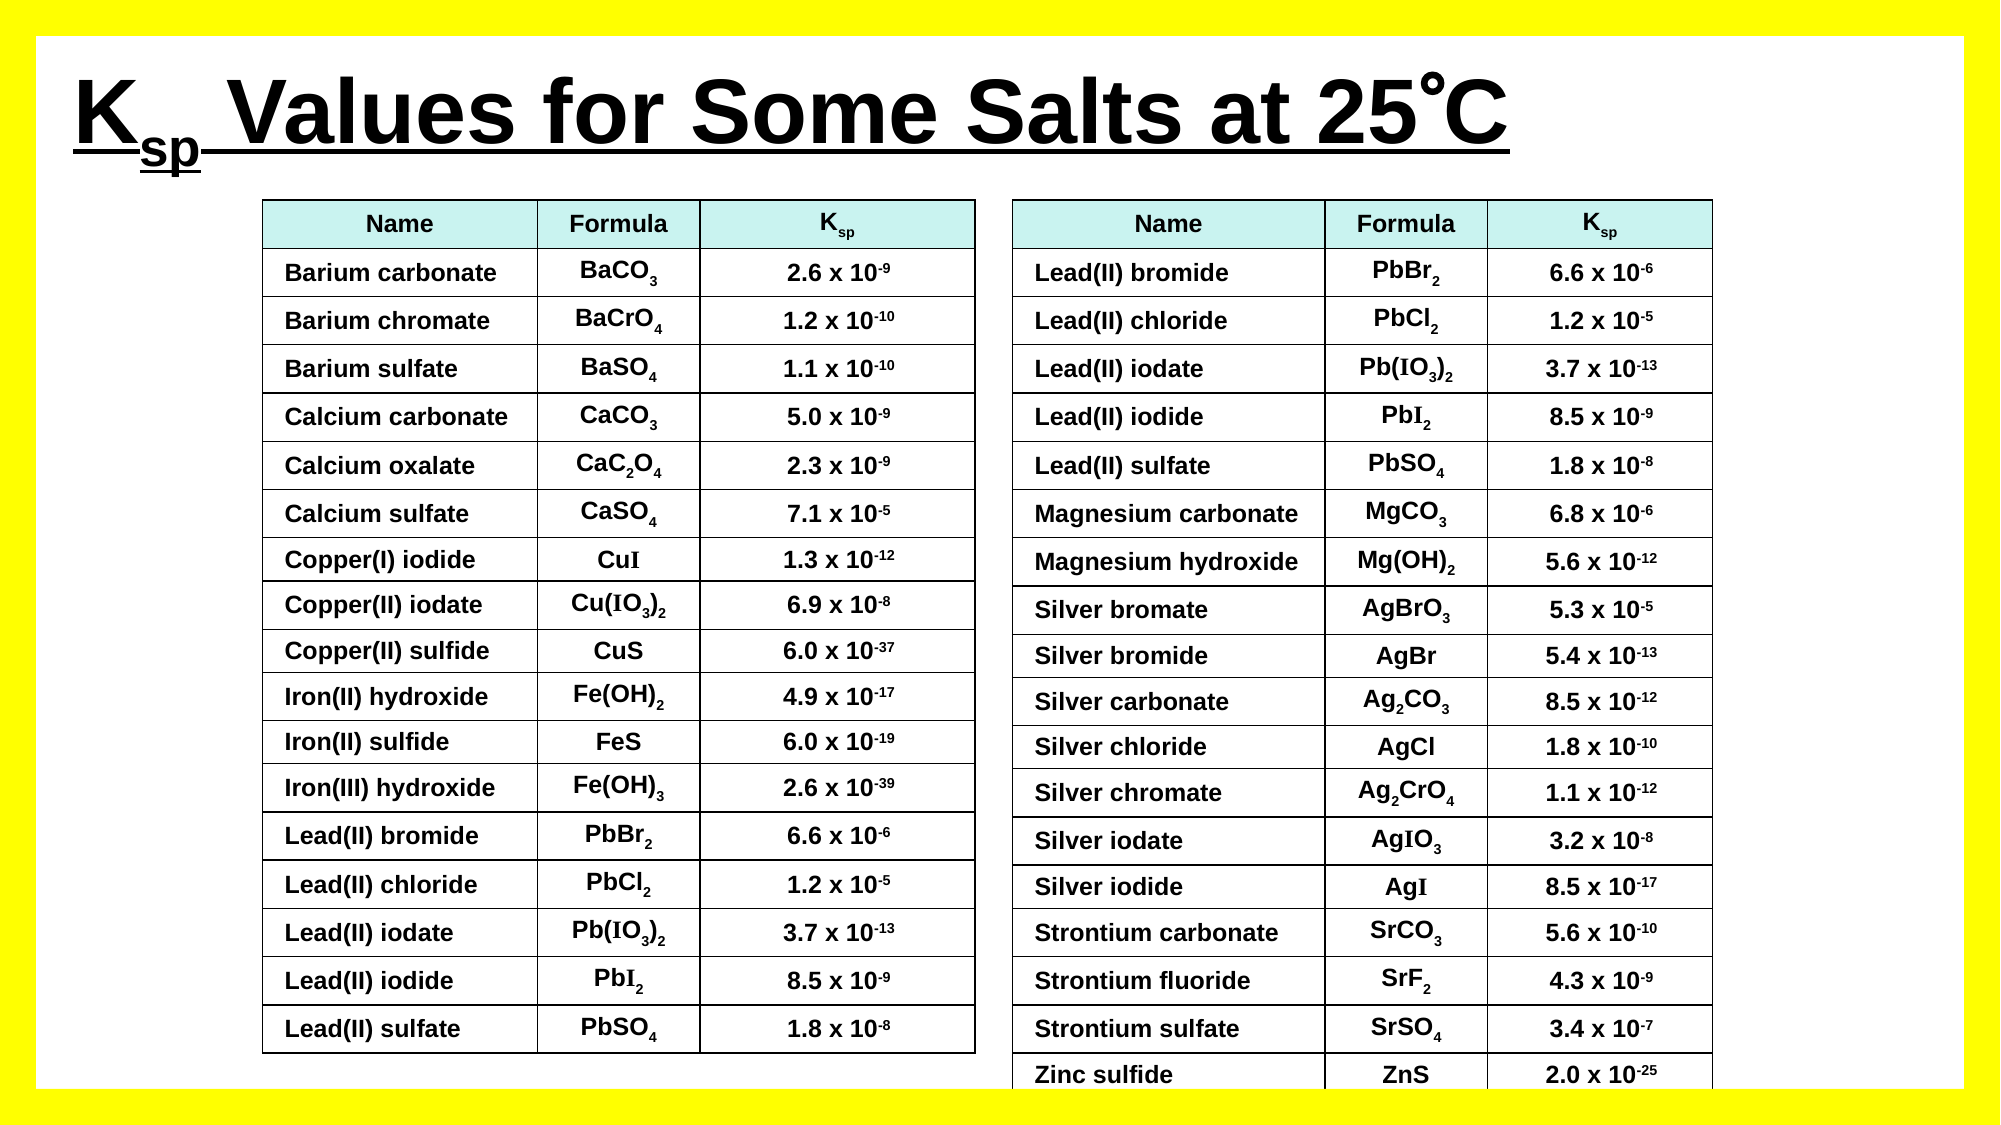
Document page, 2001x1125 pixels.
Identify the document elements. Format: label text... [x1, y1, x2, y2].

table_cell Lead(II) sulfate [1013, 442, 1324, 489]
table_cell Lead(II) iodide [1013, 394, 1324, 441]
table_cell MgCO3 [1326, 490, 1487, 537]
table_cell Strontium carbonate [1013, 909, 1324, 956]
table_cell AgCl [1326, 726, 1487, 768]
table_cell CaC2O4 [538, 442, 699, 489]
table_cell Lead(II) chloride [1013, 297, 1324, 344]
table_cell Calcium oxalate [263, 442, 537, 489]
table_cell 5.6 x 10-10 [1488, 909, 1712, 956]
table_cell Lead(II) iodide [263, 957, 537, 1004]
table_cell Silver chloride [1013, 726, 1324, 768]
table_cell PbBr2 [1326, 249, 1487, 296]
table_cell 5.0 x 10-9 [701, 394, 974, 441]
table_cell 8.5 x 10-9 [1488, 394, 1712, 441]
table_cell Fe(OH)3 [538, 764, 699, 811]
table_cell BaCO3 [538, 249, 699, 296]
table_cell Cu(IO3)2 [538, 582, 699, 629]
table_cell AgIO3 [1326, 818, 1487, 864]
table_cell AgI [1326, 866, 1487, 908]
table_cell Silver iodide [1013, 866, 1324, 908]
table_cell 1.2 x 10-5 [701, 861, 974, 908]
table_cell Strontium sulfate [1013, 1006, 1324, 1052]
table_header Name [263, 201, 537, 248]
table_cell 2.6 x 10-39 [701, 764, 974, 811]
table_cell Lead(II) iodate [1013, 345, 1324, 392]
table_header Formula [1326, 201, 1487, 248]
table_cell 2.0 x 10-25 [1488, 1054, 1712, 1087]
table_cell 3.4 x 10-7 [1488, 1006, 1712, 1052]
table_cell 1.8 x 10-8 [701, 1006, 974, 1052]
table_cell Calcium carbonate [263, 394, 537, 441]
table_cell Barium carbonate [263, 249, 537, 296]
table_cell Silver bromate [1013, 587, 1324, 634]
text_box [0, 0, 2000, 1125]
table_cell PbSO4 [1326, 442, 1487, 489]
table_header Ksp [701, 201, 974, 248]
table_cell 2.3 x 10-9 [701, 442, 974, 489]
table_cell Magnesium carbonate [1013, 490, 1324, 537]
table_cell Silver bromide [1013, 635, 1324, 677]
table_cell 2.6 x 10-9 [701, 249, 974, 296]
table_cell Iron(II) sulfide [263, 721, 537, 763]
table_cell Iron(II) hydroxide [263, 673, 537, 720]
table_cell PbI2 [538, 957, 699, 1004]
table_cell 4.3 x 10-9 [1488, 957, 1712, 1004]
table_cell 3.7 x 10-13 [701, 909, 974, 956]
table_cell Lead(II) chloride [263, 861, 537, 908]
table_cell 5.3 x 10-5 [1488, 587, 1712, 634]
table_cell Zinc sulfide [1013, 1054, 1324, 1087]
table_cell Copper(I) iodide [263, 538, 537, 580]
table_cell 8.5 x 10-9 [701, 957, 974, 1004]
table_cell Mg(OH)2 [1326, 538, 1487, 585]
table_cell PbBr2 [538, 813, 699, 859]
table_cell AgBrO3 [1326, 587, 1487, 634]
table_cell 1.3 x 10-12 [701, 538, 974, 580]
table_cell Magnesium hydroxide [1013, 538, 1324, 585]
table_cell Silver carbonate [1013, 678, 1324, 725]
table_cell 5.6 x 10-12 [1488, 538, 1712, 585]
table_cell PbI2 [1326, 394, 1487, 441]
table_cell 3.2 x 10-8 [1488, 818, 1712, 864]
table_cell Pb(IO3)2 [1326, 345, 1487, 392]
table_cell 1.8 x 10-10 [1488, 726, 1712, 768]
table_cell 1.2 x 10-10 [701, 297, 974, 344]
table_cell Copper(II) iodate [263, 582, 537, 629]
table_cell Lead(II) bromide [1013, 249, 1324, 296]
table_cell Silver iodate [1013, 818, 1324, 864]
table_cell 6.0 x 10-19 [701, 721, 974, 763]
table_cell Lead(II) sulfate [263, 1006, 537, 1052]
table_cell BaSO4 [538, 345, 699, 392]
table_cell Ag2CrO4 [1326, 769, 1487, 816]
table_cell Lead(II) iodate [263, 909, 537, 956]
table_cell Ag2CO3 [1326, 678, 1487, 725]
table_header Ksp [1488, 201, 1712, 248]
table_cell PbCl2 [1326, 297, 1487, 344]
table_cell CuI [538, 538, 699, 580]
table_cell 6.6 x 10-6 [701, 813, 974, 859]
table_cell FeS [538, 721, 699, 763]
table_cell 8.5 x 10-17 [1488, 866, 1712, 908]
table_cell SrF2 [1326, 957, 1487, 1004]
table_cell 6.9 x 10-8 [701, 582, 974, 629]
table_cell Copper(II) sulfide [263, 630, 537, 672]
table_cell Barium sulfate [263, 345, 537, 392]
table_cell 1.2 x 10-5 [1488, 297, 1712, 344]
title Ksp Values for Some Salts at 25C [58, 45, 1696, 184]
table_cell BaCrO4 [538, 297, 699, 344]
table_cell Fe(OH)2 [538, 673, 699, 720]
table_cell CaSO4 [538, 490, 699, 537]
table_cell 3.7 x 10-13 [1488, 345, 1712, 392]
table_cell 1.1 x 10-10 [701, 345, 974, 392]
table_cell 5.4 x 10-13 [1488, 635, 1712, 677]
table_cell 4.9 x 10-17 [701, 673, 974, 720]
table_cell 6.6 x 10-6 [1488, 249, 1712, 296]
table_cell PbCl2 [538, 861, 699, 908]
table_cell PbSO4 [538, 1006, 699, 1052]
table_cell 1.1 x 10-12 [1488, 769, 1712, 816]
table_cell 6.8 x 10-6 [1488, 490, 1712, 537]
table_cell ZnS [1326, 1054, 1487, 1087]
table_cell Silver chromate [1013, 769, 1324, 816]
table_cell Pb(IO3)2 [538, 909, 699, 956]
table_cell SrCO3 [1326, 909, 1487, 956]
table_cell Strontium fluoride [1013, 957, 1324, 1004]
table_cell 7.1 x 10-5 [701, 490, 974, 537]
table_cell Barium chromate [263, 297, 537, 344]
table_cell Iron(III) hydroxide [263, 764, 537, 811]
table_cell AgBr [1326, 635, 1487, 677]
table_header Formula [538, 201, 699, 248]
table_cell 8.5 x 10-12 [1488, 678, 1712, 725]
table_cell 1.8 x 10-8 [1488, 442, 1712, 489]
table_cell 6.0 x 10-37 [701, 630, 974, 672]
table_cell CaCO3 [538, 394, 699, 441]
table_cell CuS [538, 630, 699, 672]
table_cell Lead(II) bromide [263, 813, 537, 859]
table_cell SrSO4 [1326, 1006, 1487, 1052]
table_header Name [1013, 201, 1324, 248]
table_cell Calcium sulfate [263, 490, 537, 537]
